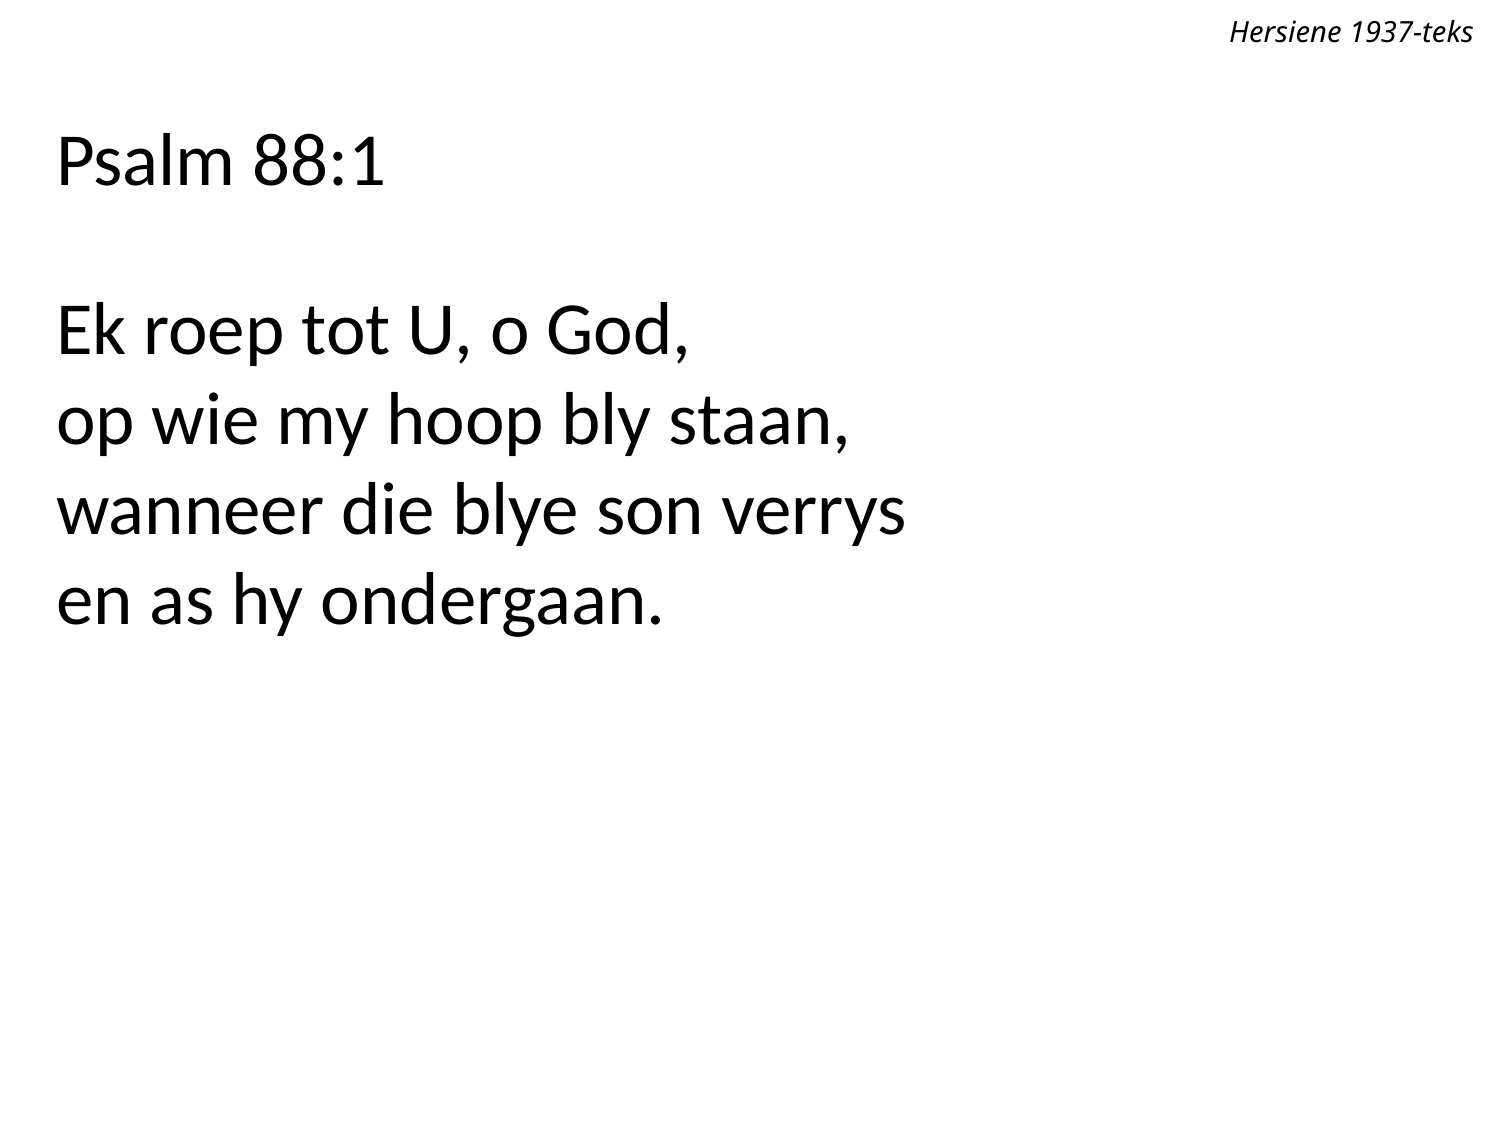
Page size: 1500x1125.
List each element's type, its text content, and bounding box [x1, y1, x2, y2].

text_box Hersiene 1937-teks [1214, 5, 1489, 56]
text_box Psalm 88:1 Ek roep tot U, o God, op wie my hoop bly staan, wanneer die blye son verrys en as hy ondergaan. [41, 113, 1500, 647]
